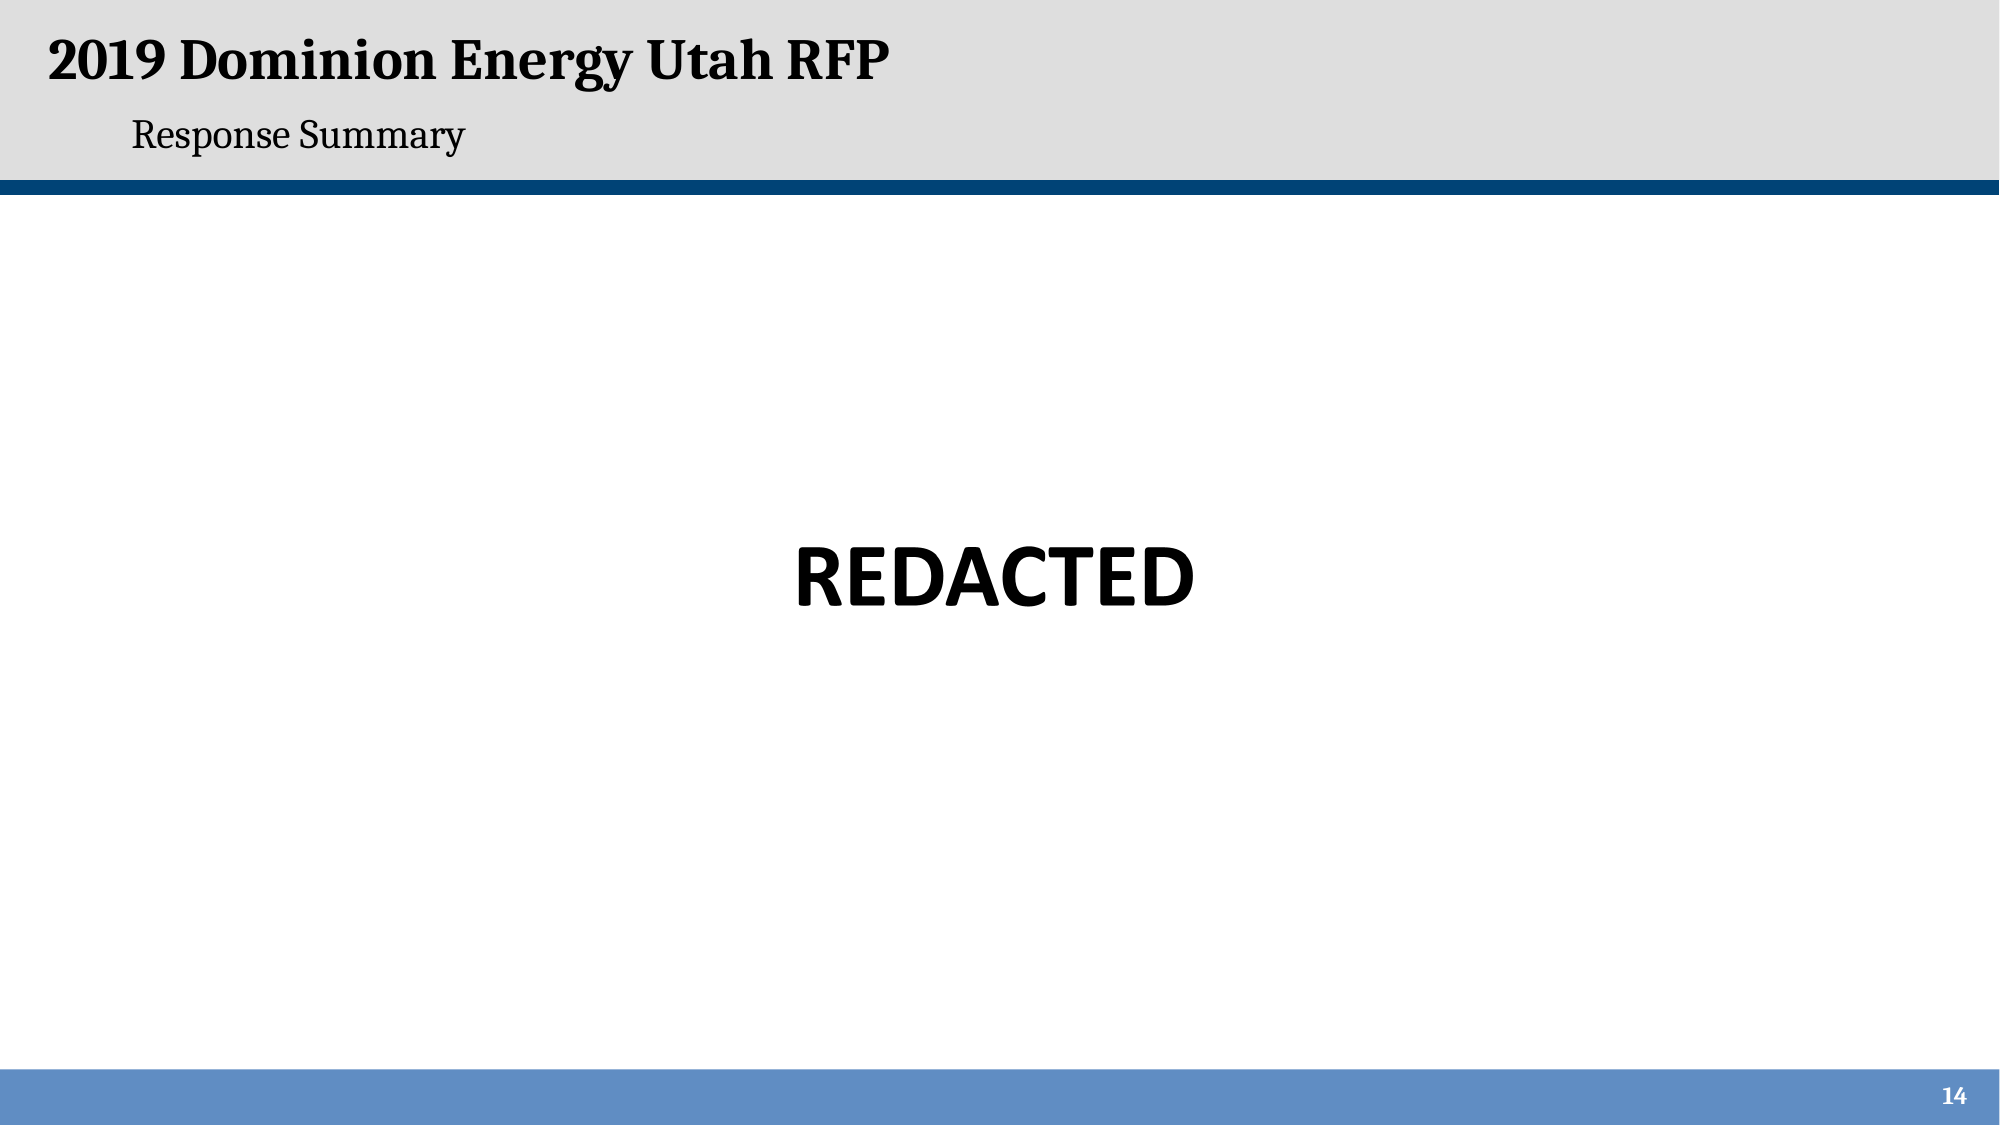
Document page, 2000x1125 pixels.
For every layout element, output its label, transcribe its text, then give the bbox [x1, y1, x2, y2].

list Response Summary [116, 99, 1633, 150]
title 2019 Dominion Energy Utah RFP [33, 12, 1667, 100]
slide_number 14 [1882, 1065, 1983, 1125]
picture [737, 491, 1251, 685]
